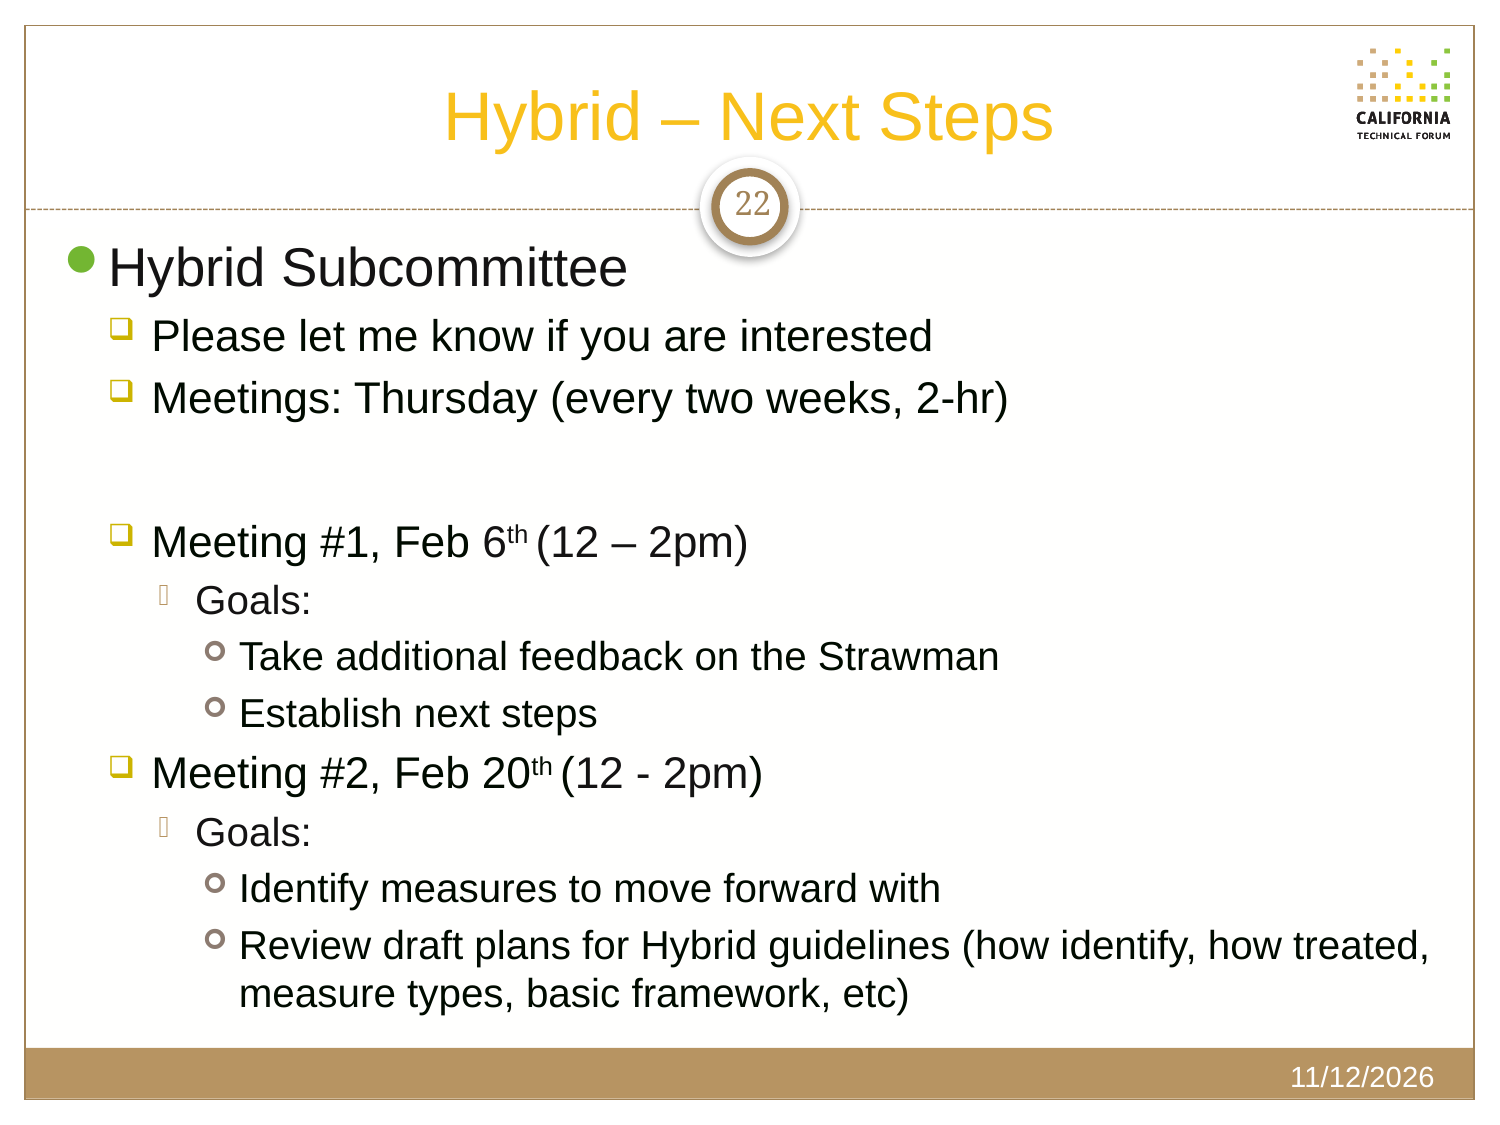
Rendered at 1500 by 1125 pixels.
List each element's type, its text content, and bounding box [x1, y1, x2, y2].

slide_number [950, 1050, 1450, 1111]
slide_number 22 [715, 168, 791, 224]
title Hybrid – Next Steps [49, 37, 1450, 162]
picture [1299, 24, 1500, 163]
list Hybrid Subcommittee Please let me know if you are interested Meetings: Thursday (every two weeks, 2-hr) Meeting #1, Feb 6th (12 – 2pm) Goals: Take additional feedback on the Strawman Establish next steps Meeting #2, Feb 20th (12 - 2pm) Goals: Identify measures to move forward with Review draft plans for Hybrid guidelines (how identify, how treated, measure types, basic framework, etc) [49, 224, 1469, 1025]
